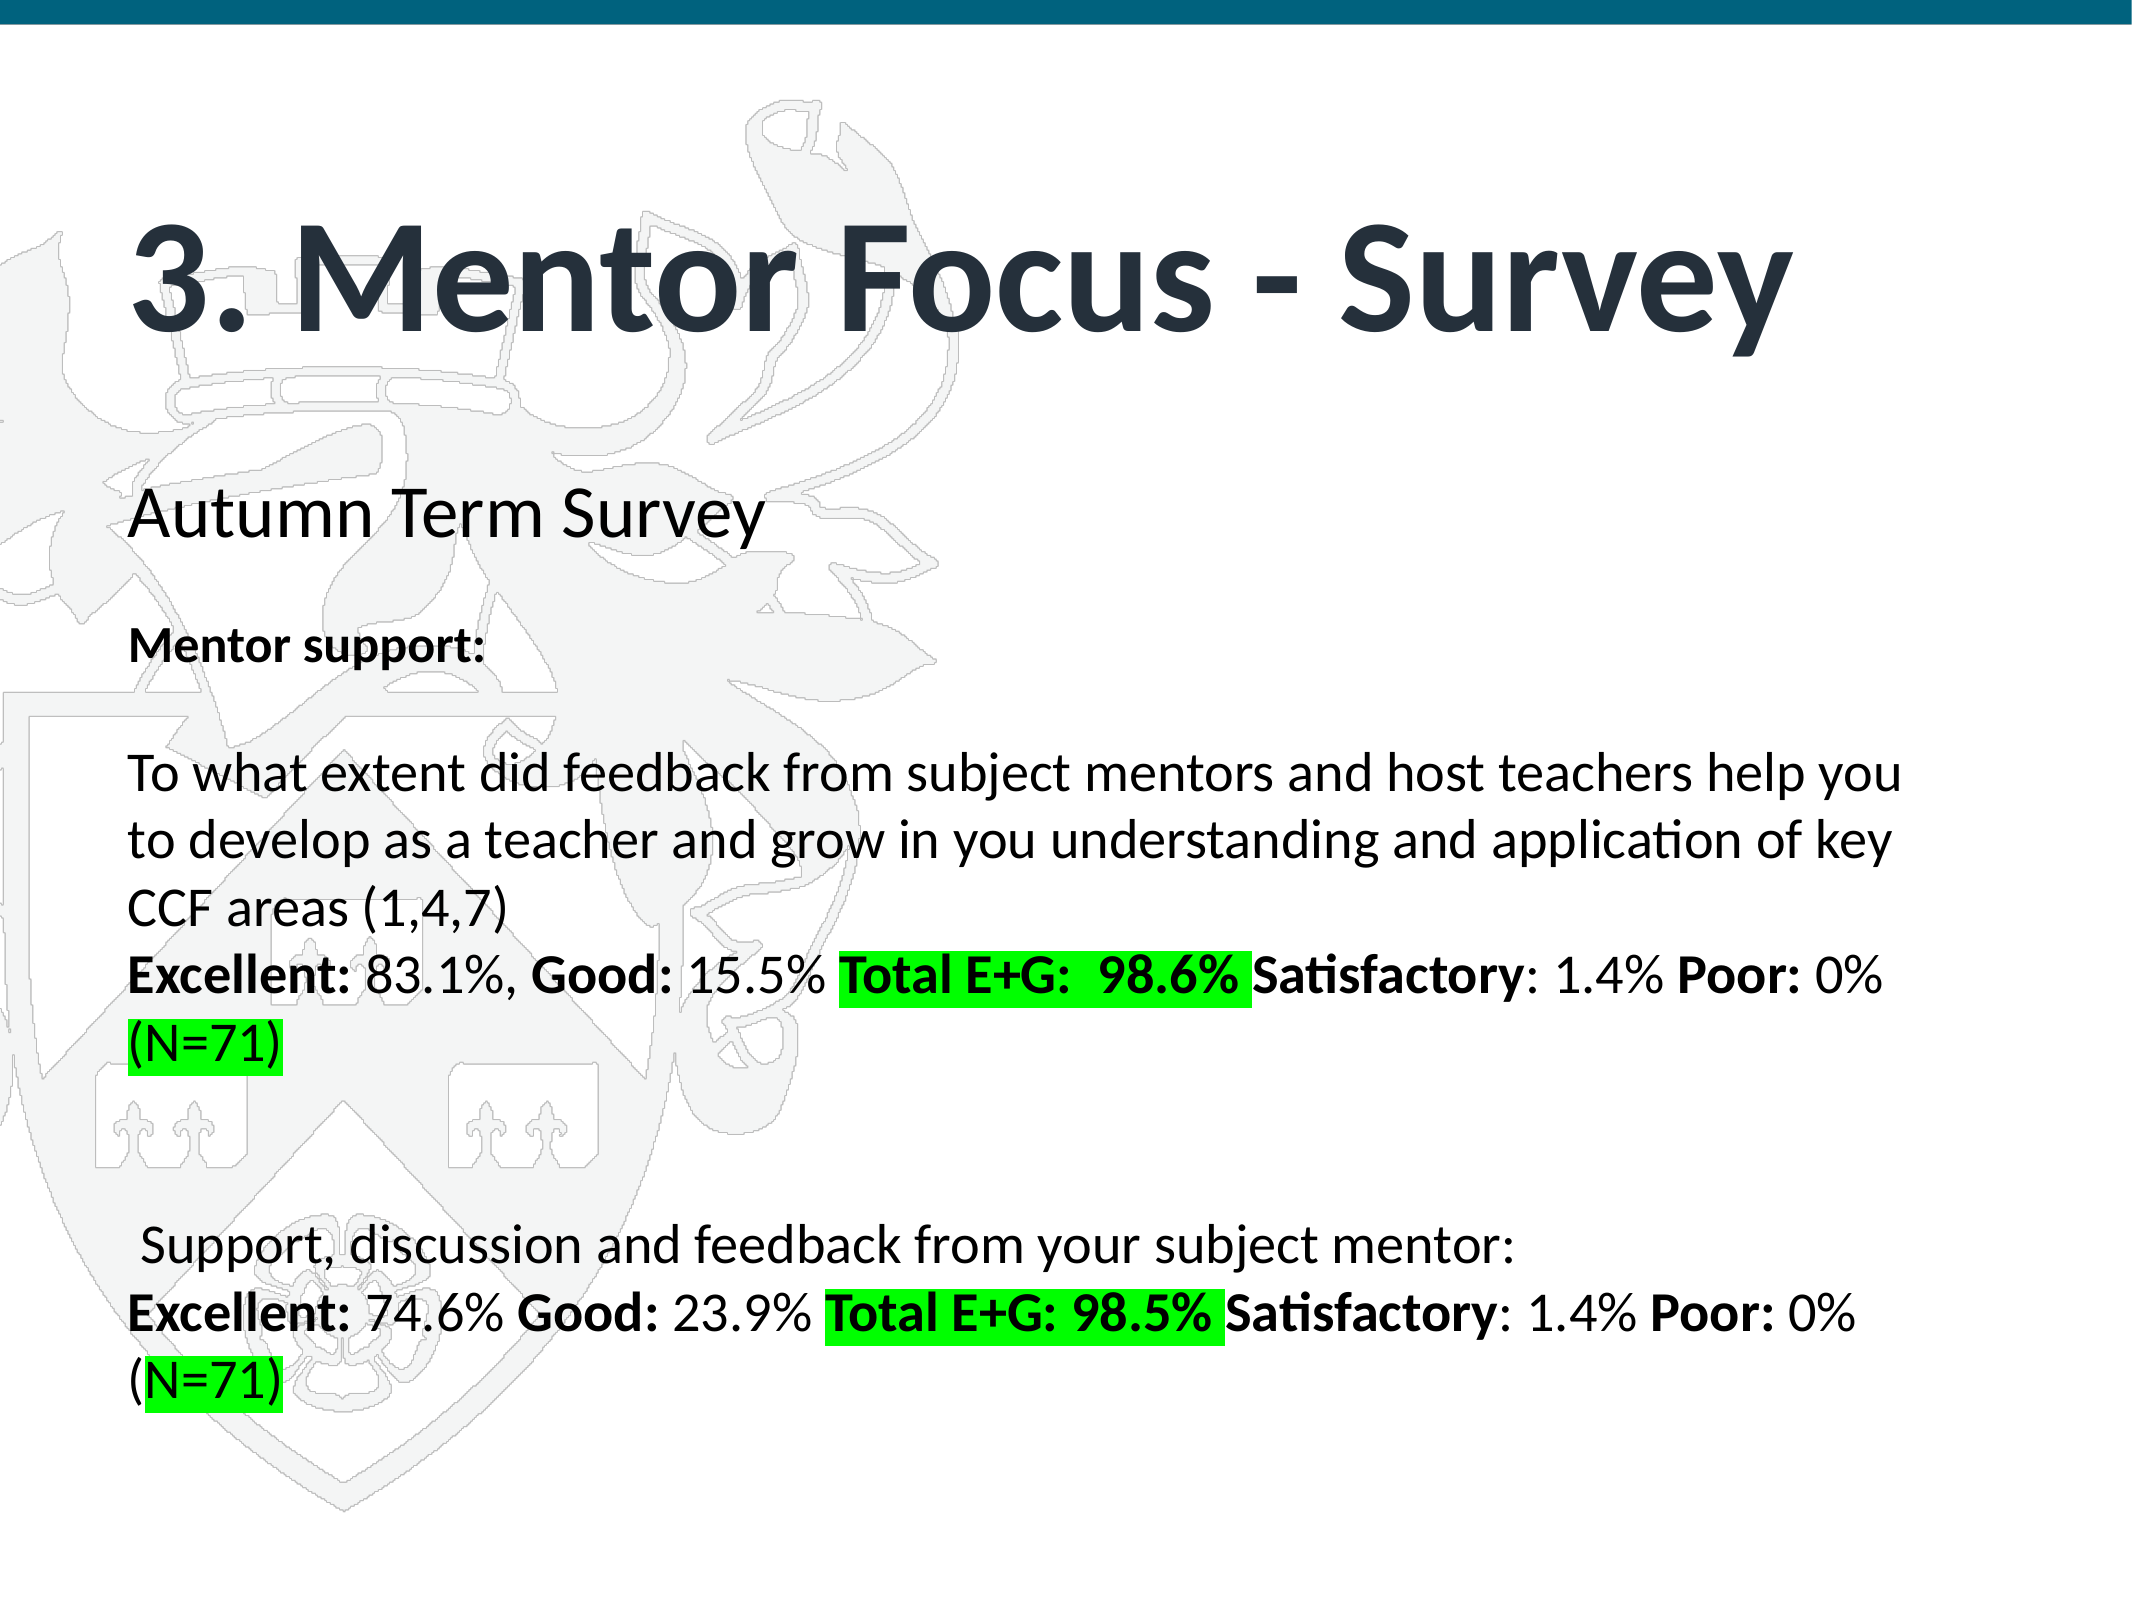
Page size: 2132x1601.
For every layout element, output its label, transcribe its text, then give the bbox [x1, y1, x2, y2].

title 3. Mentor Focus - Survey [106, 133, 2025, 401]
list Autumn Term Survey Mentor support: To what extent did feedback from subject mentors and host teachers help you to develop as a teacher and grow in you understanding and application of key CCF areas (1,4,7) Excellent: 83.1%, Good: 15.5% Total E+G: 98.6% Satisfactory: 1.4% Poor: 0% (N=71) Support, discussion and feedback from your subject mentor: Excellent: 74.6% Good: 23.9% Total E+G: 98.5% Satisfactory: 1.4% Poor: 0% (N=71) [106, 451, 1961, 766]
picture [0, 25, 2132, 1601]
